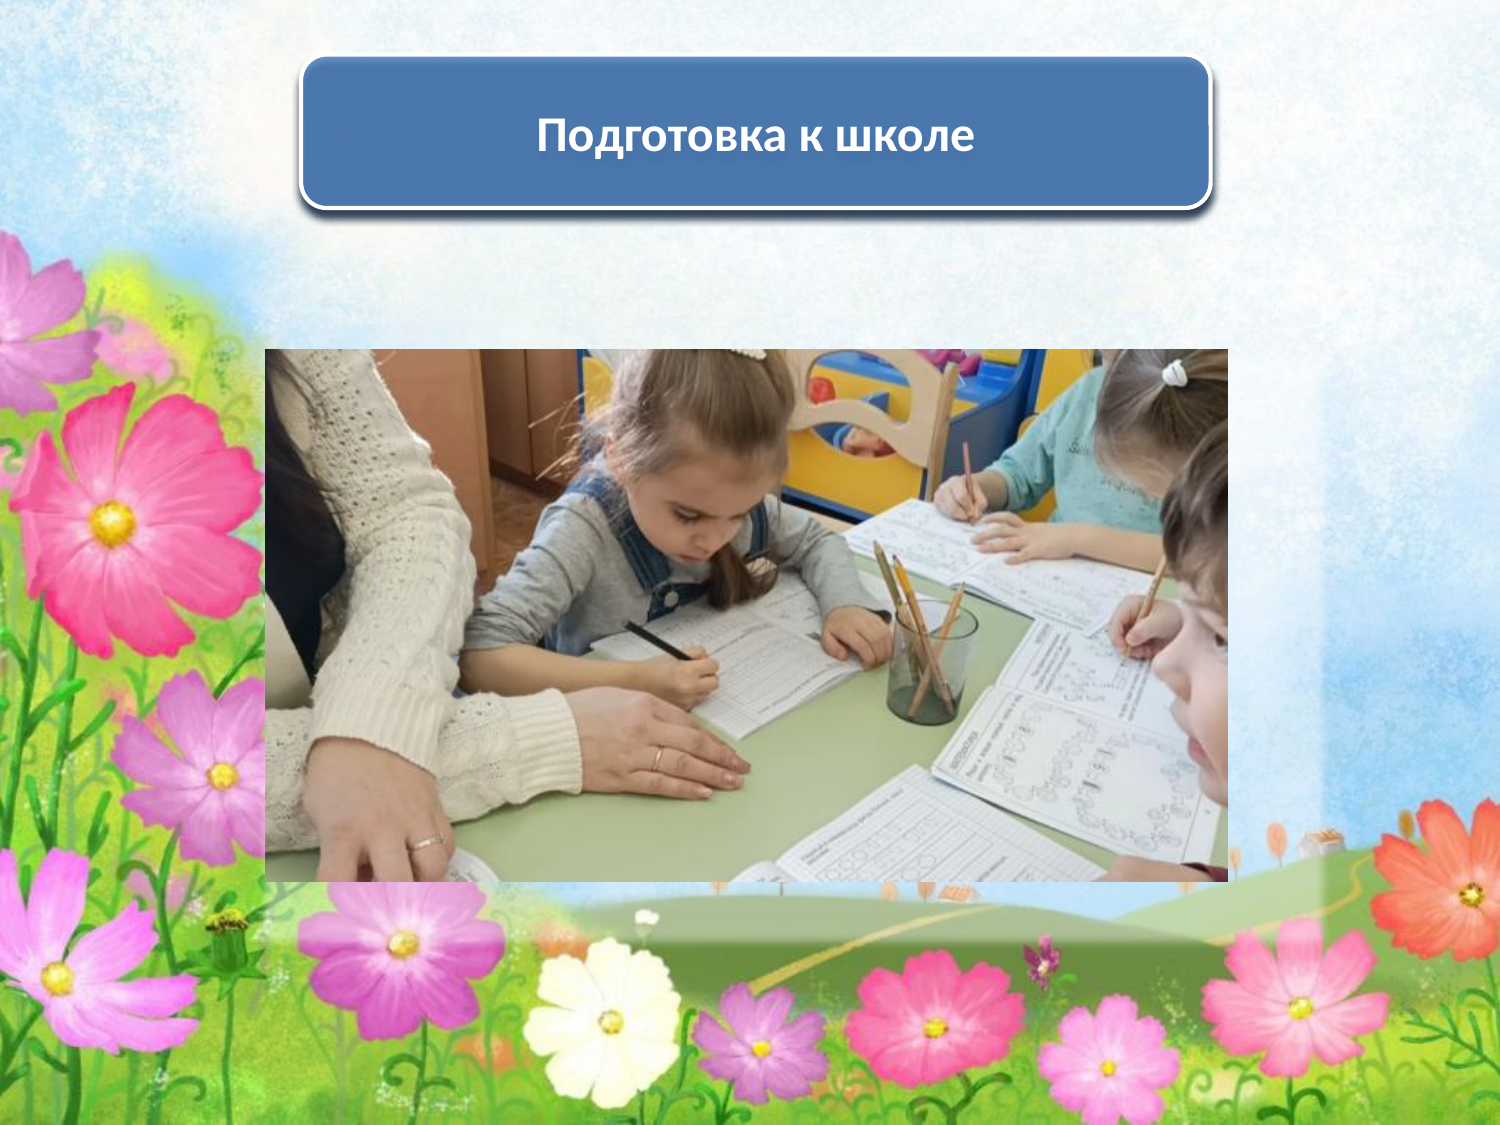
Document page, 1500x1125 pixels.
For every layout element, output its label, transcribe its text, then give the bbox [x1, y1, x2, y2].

picture [0, 0, 1500, 1125]
text_box Подготовка к школе [298, 52, 1213, 211]
